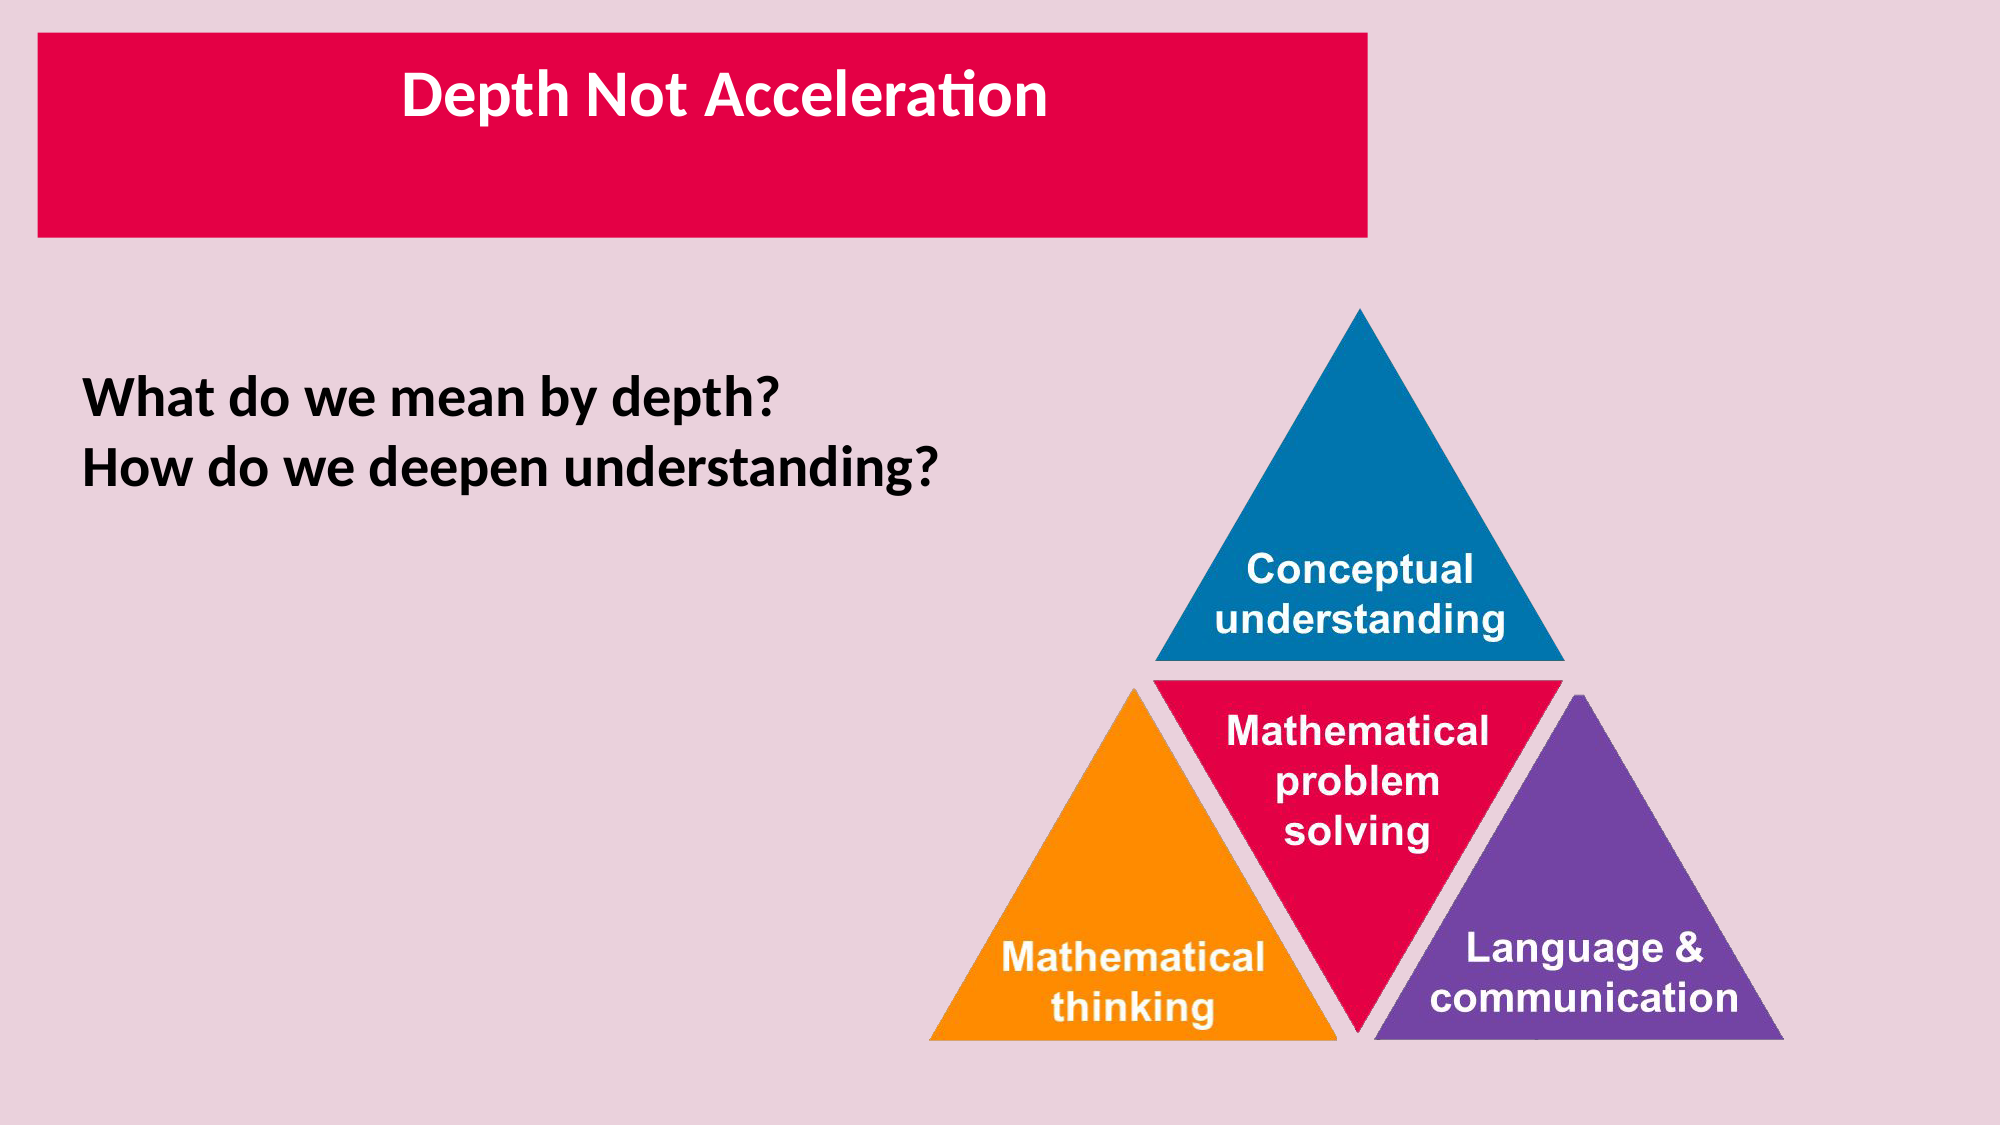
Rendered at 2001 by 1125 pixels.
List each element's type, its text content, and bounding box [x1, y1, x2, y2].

title Depth Not Acceleration [37, 32, 1368, 238]
text_box What do we mean by depth? How do we deepen understanding? [80, 356, 924, 499]
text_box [929, 308, 1785, 1070]
